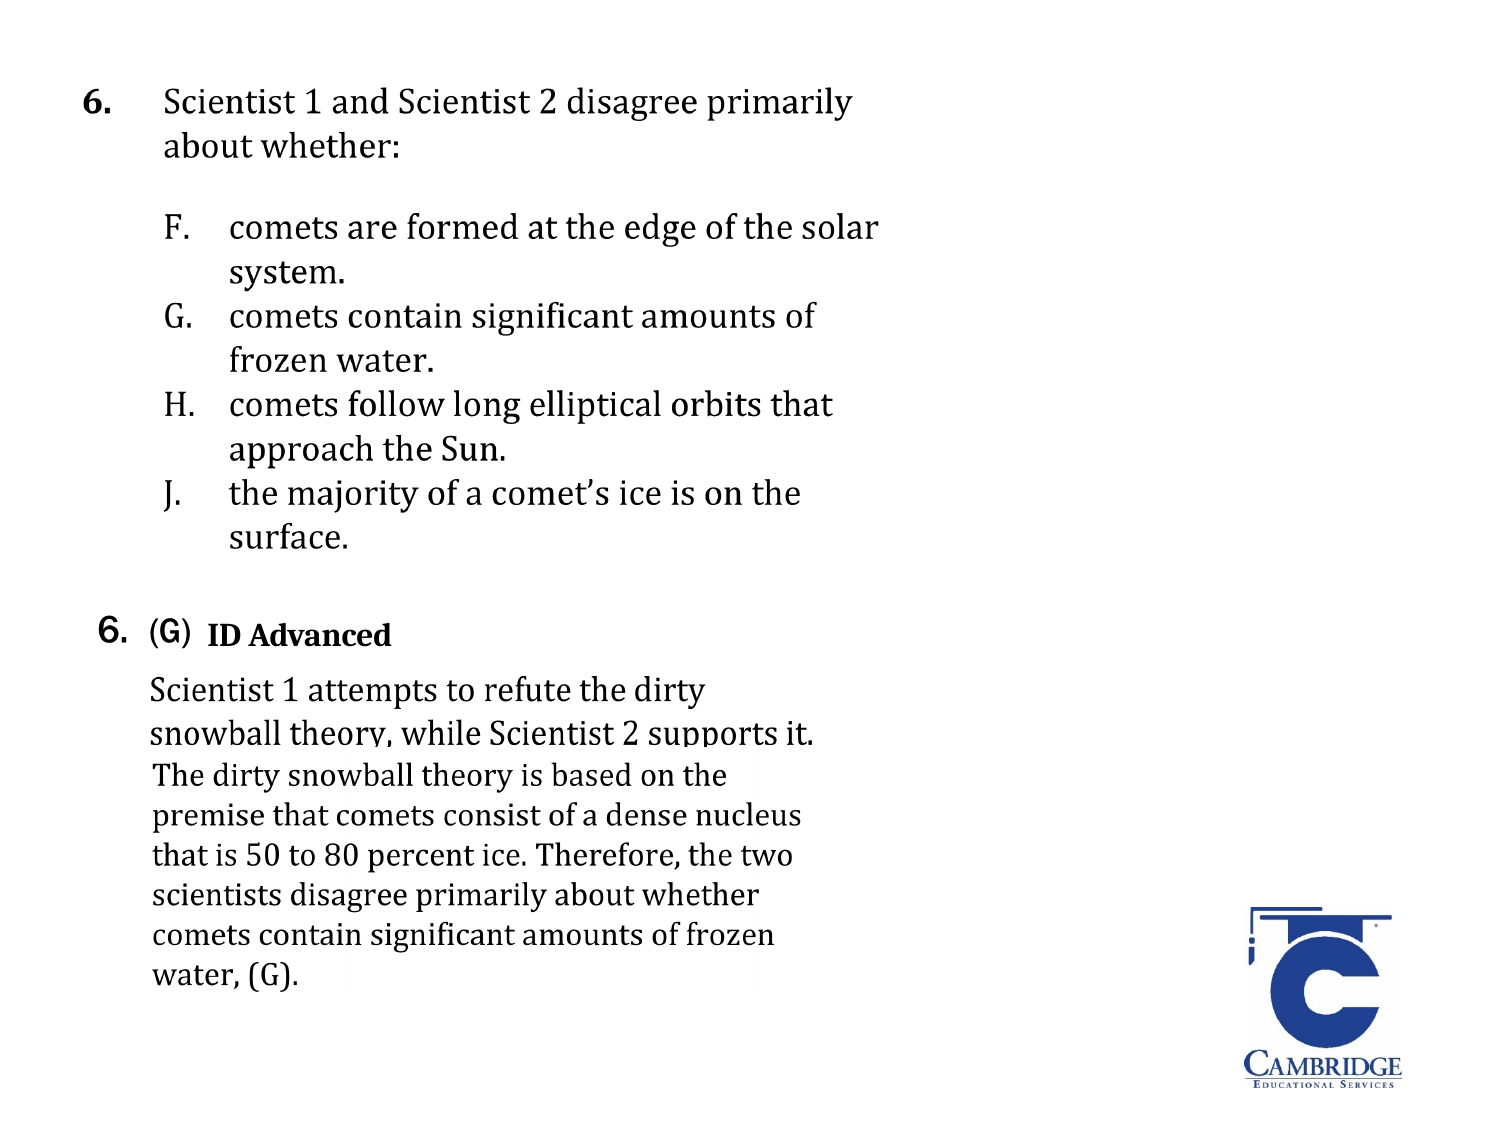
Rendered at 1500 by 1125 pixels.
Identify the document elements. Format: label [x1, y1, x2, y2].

text_box [74, 79, 895, 998]
picture [1244, 907, 1403, 1088]
